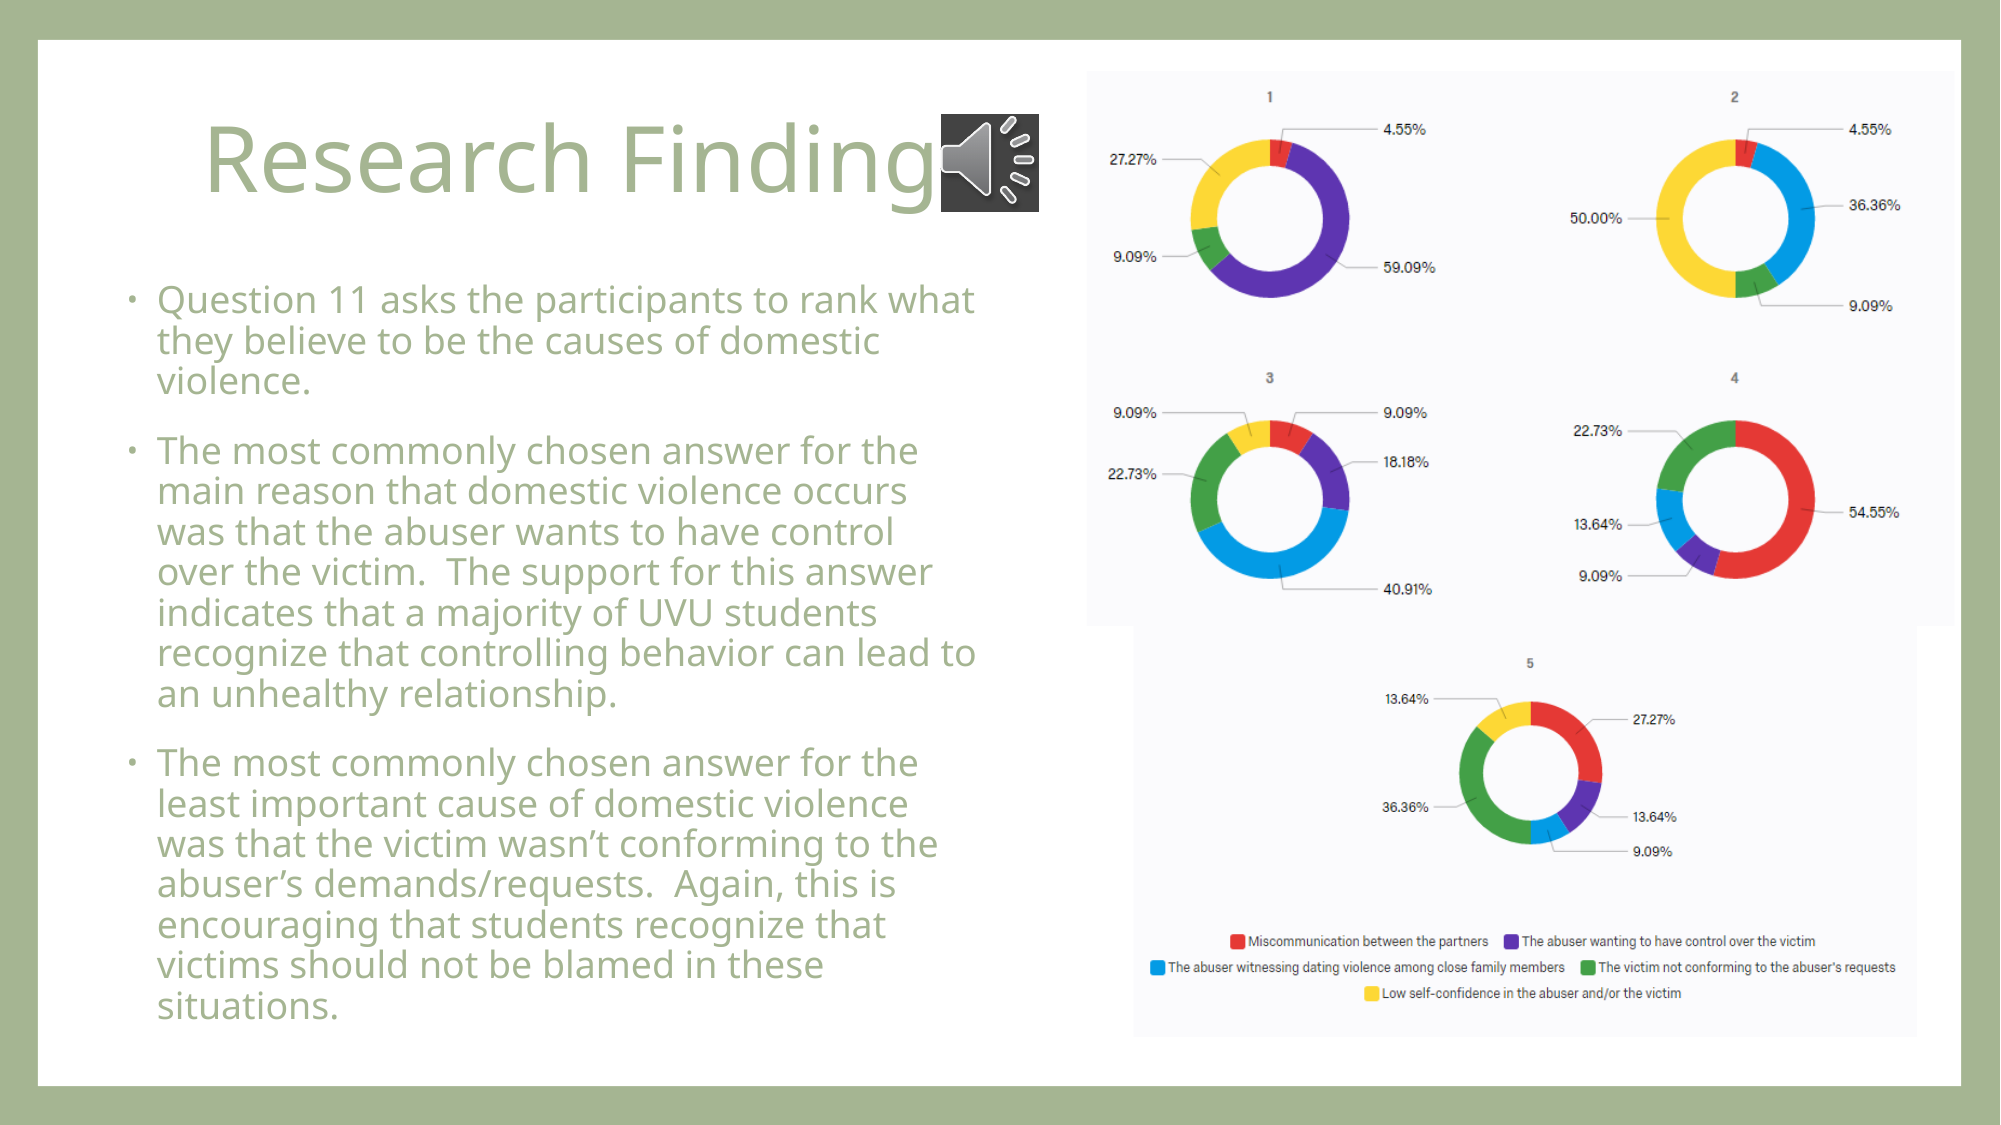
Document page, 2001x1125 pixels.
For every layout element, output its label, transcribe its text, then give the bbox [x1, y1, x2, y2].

picture [939, 112, 1041, 213]
title Research Findings [187, 51, 1808, 274]
picture [1086, 71, 1955, 1037]
list Question 11 asks the participants to rank what they believe to be the causes of domestic violence. The most commonly chosen answer for the main reason that domestic violence occurs was that the abuser wants to have control over the victim. The support for this answer indicates that a majority of UVU students recognize that controlling behavior can lead to an unhealthy relationship. The most commonly chosen answer for the least important cause of domestic violence was that the victim wasn’t conforming to the abuser’s demands/requests. Again, this is encouraging that students recognize that victims should not be blamed in these situations. [104, 273, 994, 1053]
